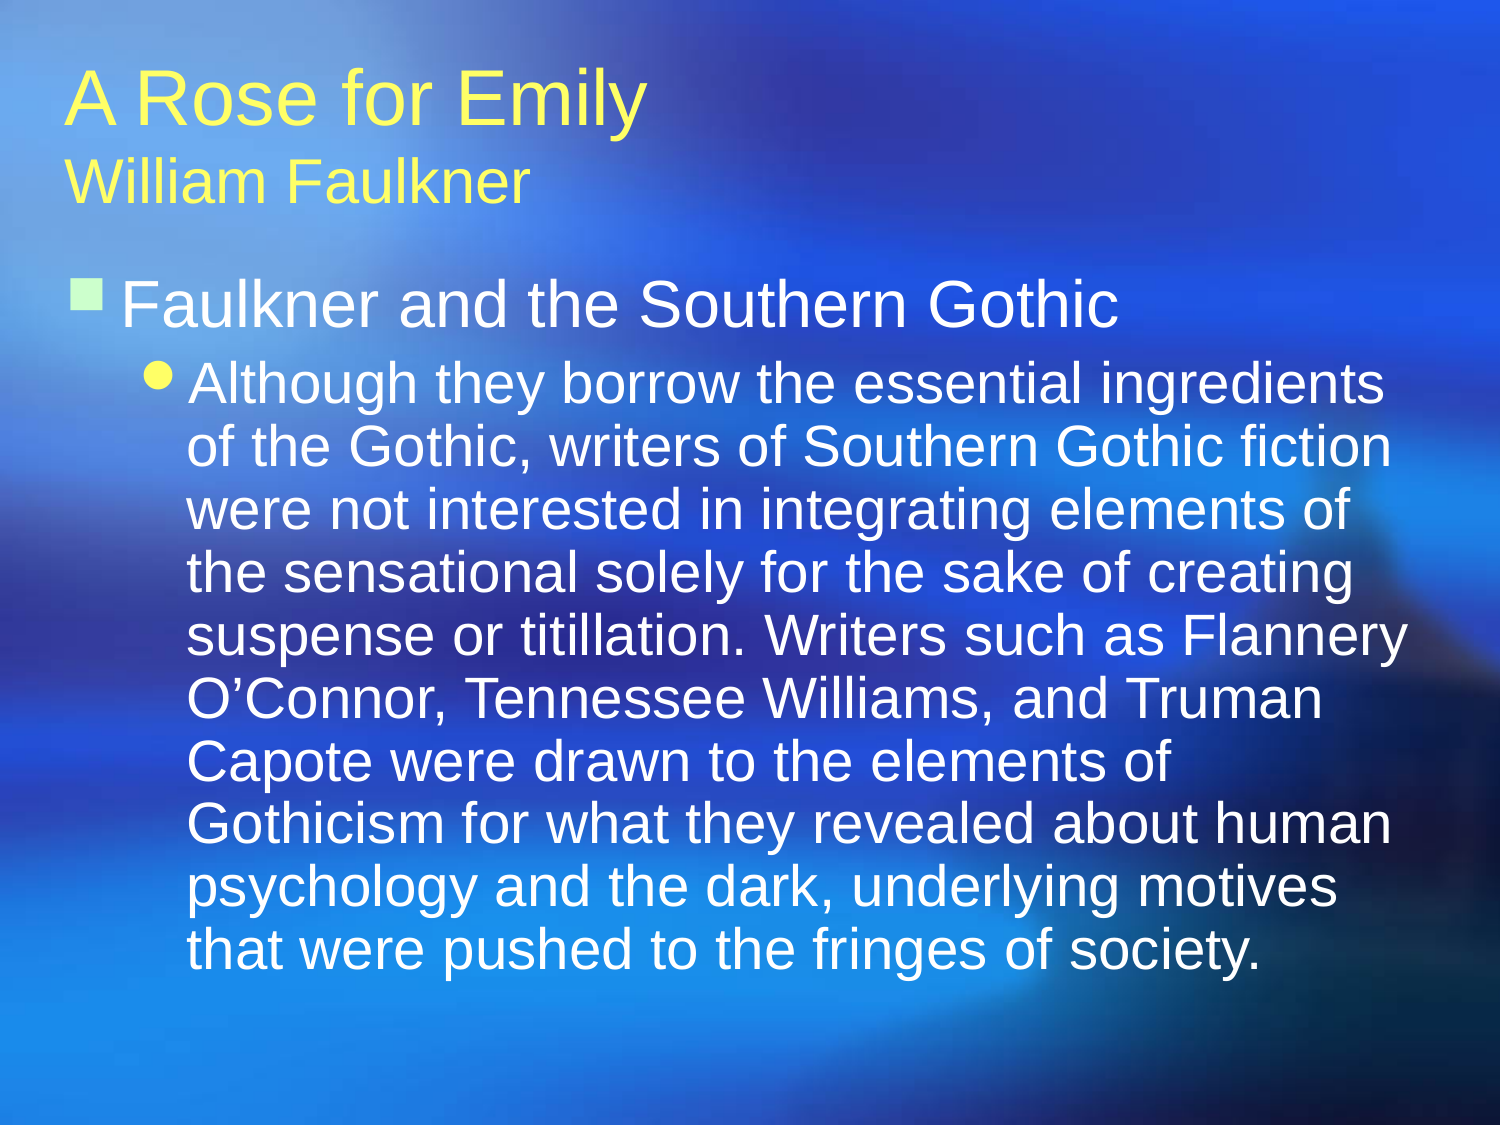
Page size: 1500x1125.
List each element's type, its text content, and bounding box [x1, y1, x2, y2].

title A Rose for Emily William Faulkner [49, 37, 1451, 226]
list Faulkner and the Southern Gothic Although they borrow the essential ingredients of the Gothic, writers of Southern Gothic fiction were not interested in integrating elements of the sensational solely for the sake of creating suspense or titillation. Writers such as Flannery O’Connor, Tennessee Williams, and Truman Capote were drawn to the elements of Gothicism for what they revealed about human psychology and the dark, underlying motives that were pushed to the fringes of society. [49, 262, 1451, 1001]
picture [0, 0, 1500, 1125]
